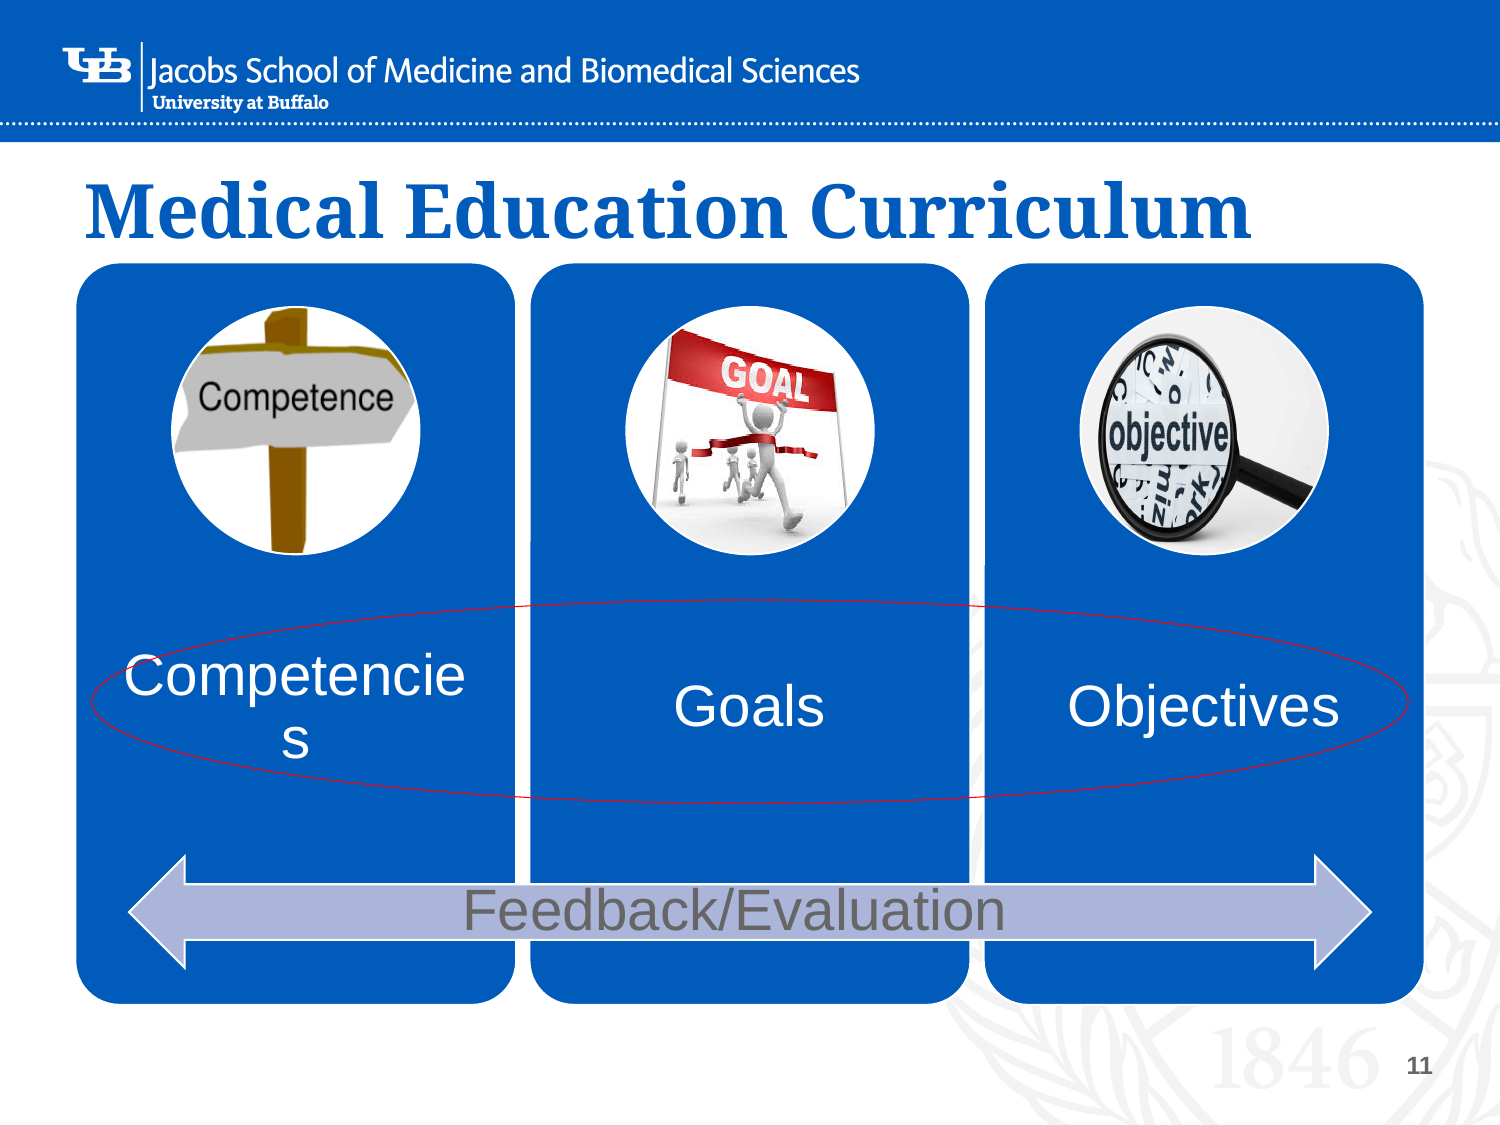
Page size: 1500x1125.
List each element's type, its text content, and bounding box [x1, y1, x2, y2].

picture [0, 0, 1500, 1125]
title Medical Education Curriculum [69, 120, 1364, 263]
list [74, 262, 1425, 1005]
